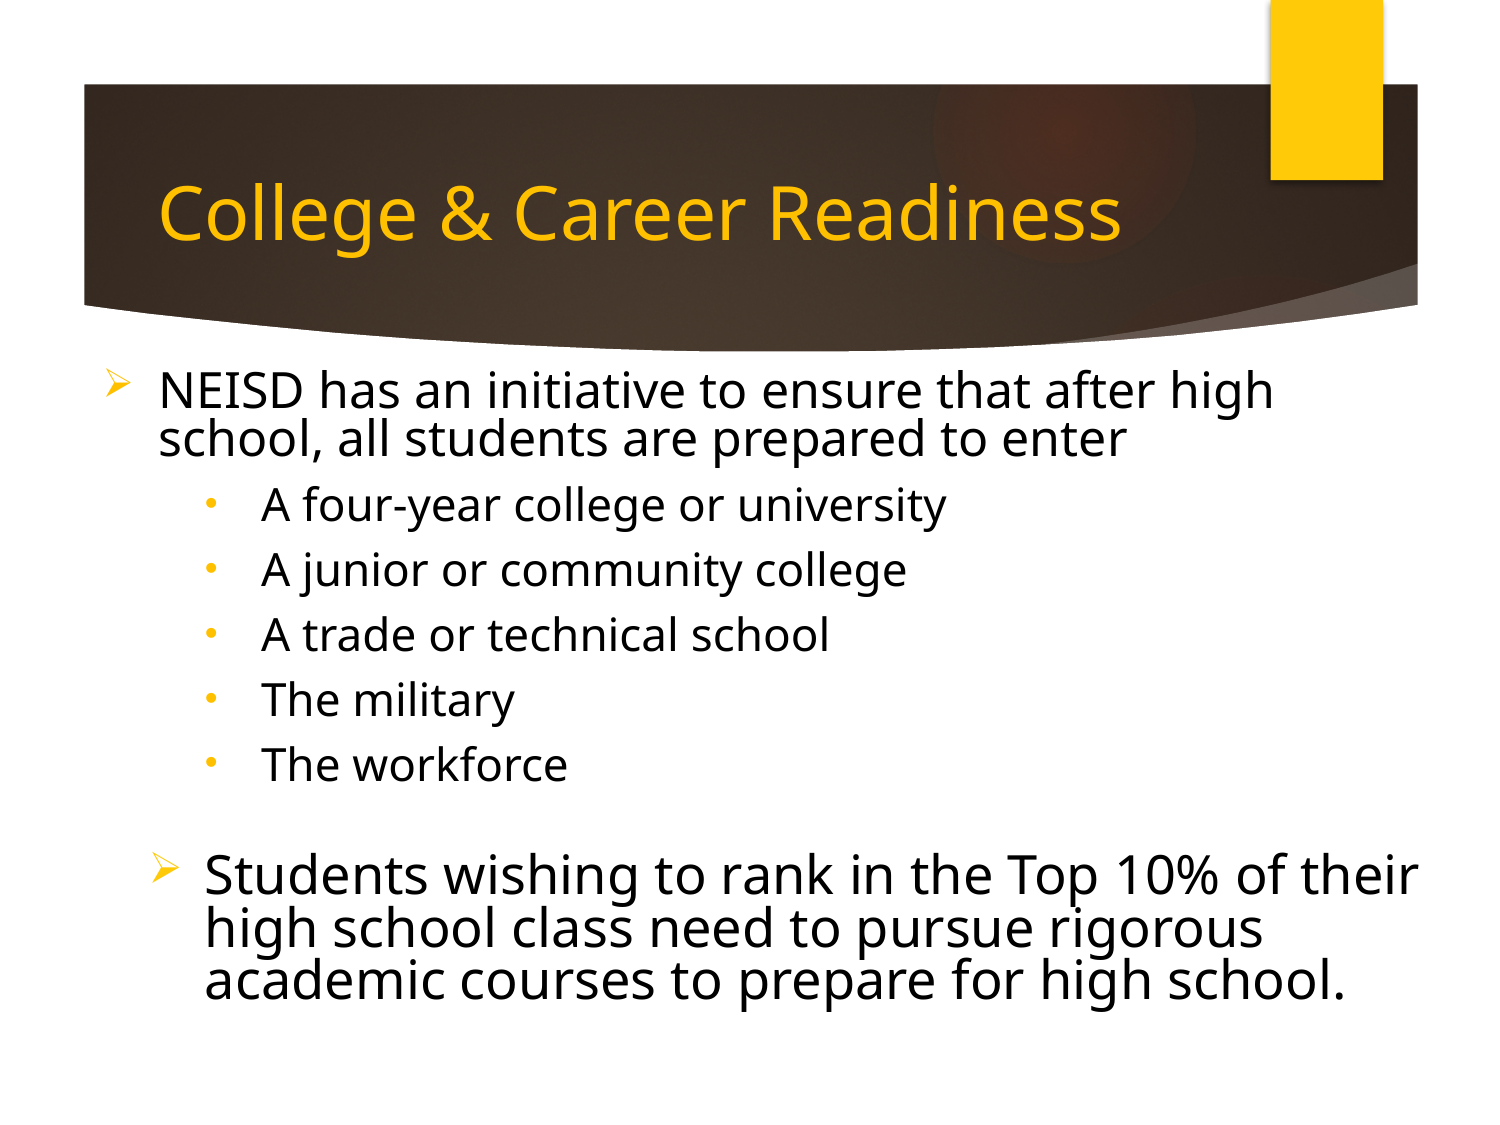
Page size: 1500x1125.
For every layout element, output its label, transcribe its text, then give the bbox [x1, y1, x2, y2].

title College & Career Readiness [142, 152, 1183, 269]
list NEISD has an initiative to ensure that after high school, all students are prepared to enter A four-year college or university A junior or community college A trade or technical school The military The workforce Students wishing to rank in the Top 10% of their high school class need to pursue rigorous academic courses to prepare for high school. [87, 362, 1450, 1125]
